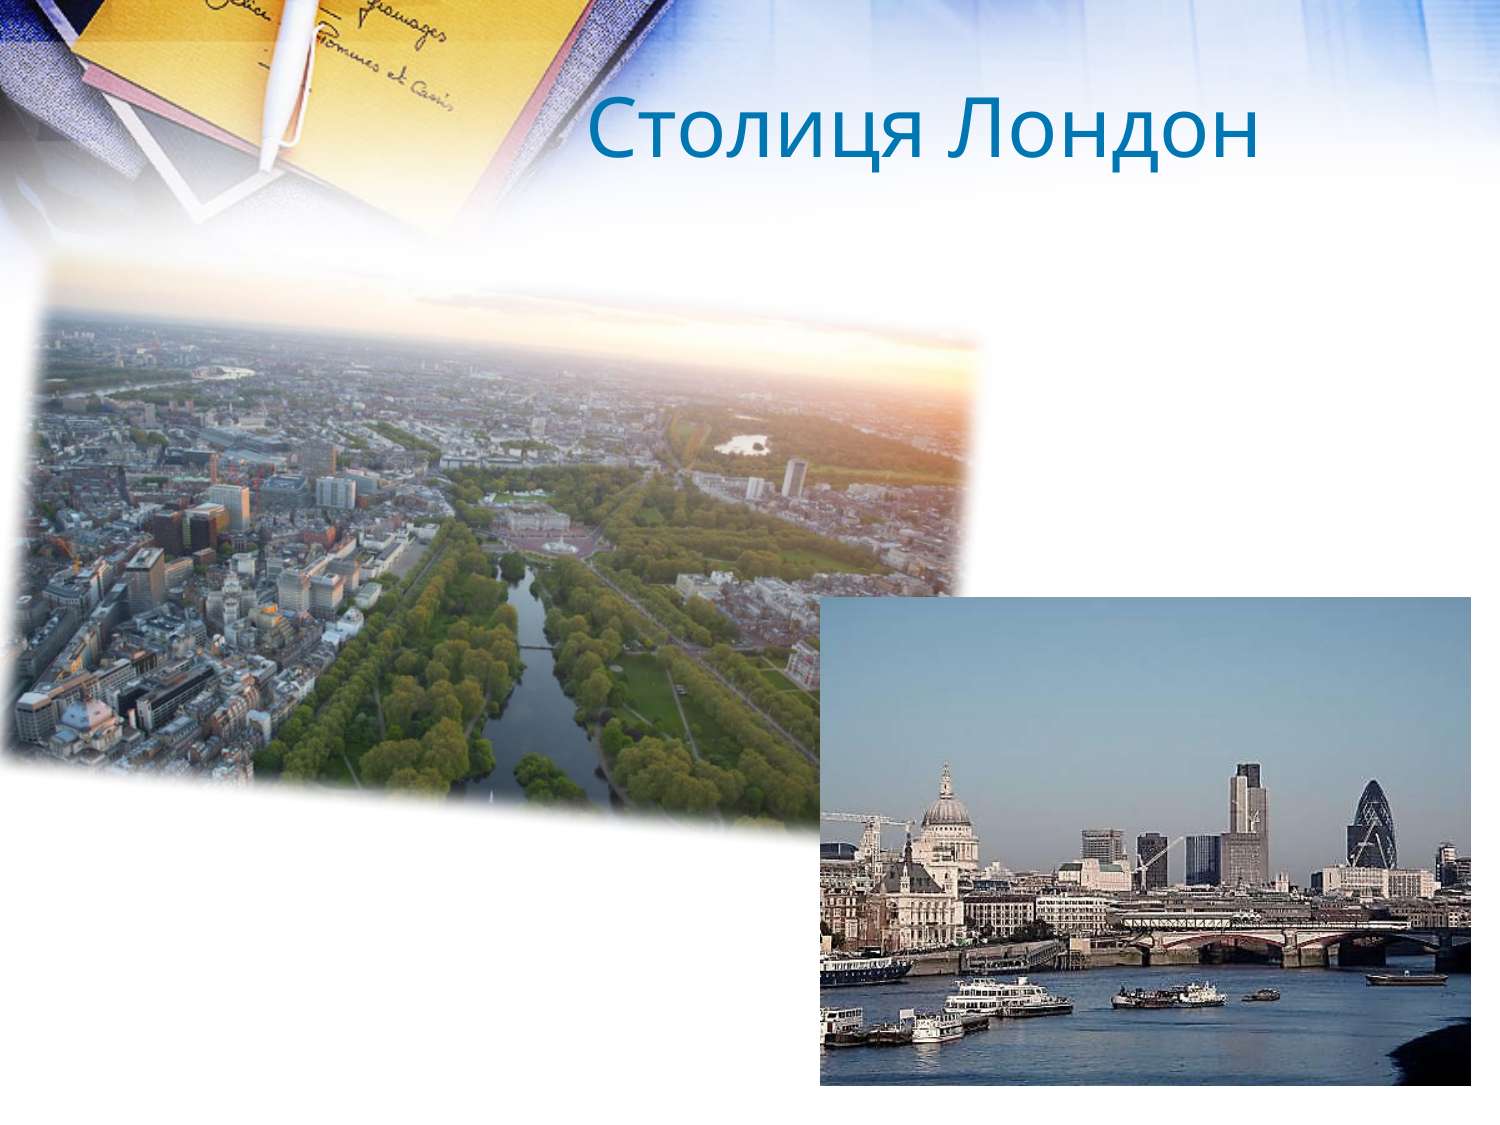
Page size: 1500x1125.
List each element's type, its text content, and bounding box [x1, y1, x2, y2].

title Столиця Лондон [386, 81, 1462, 166]
picture [0, 0, 1500, 1125]
